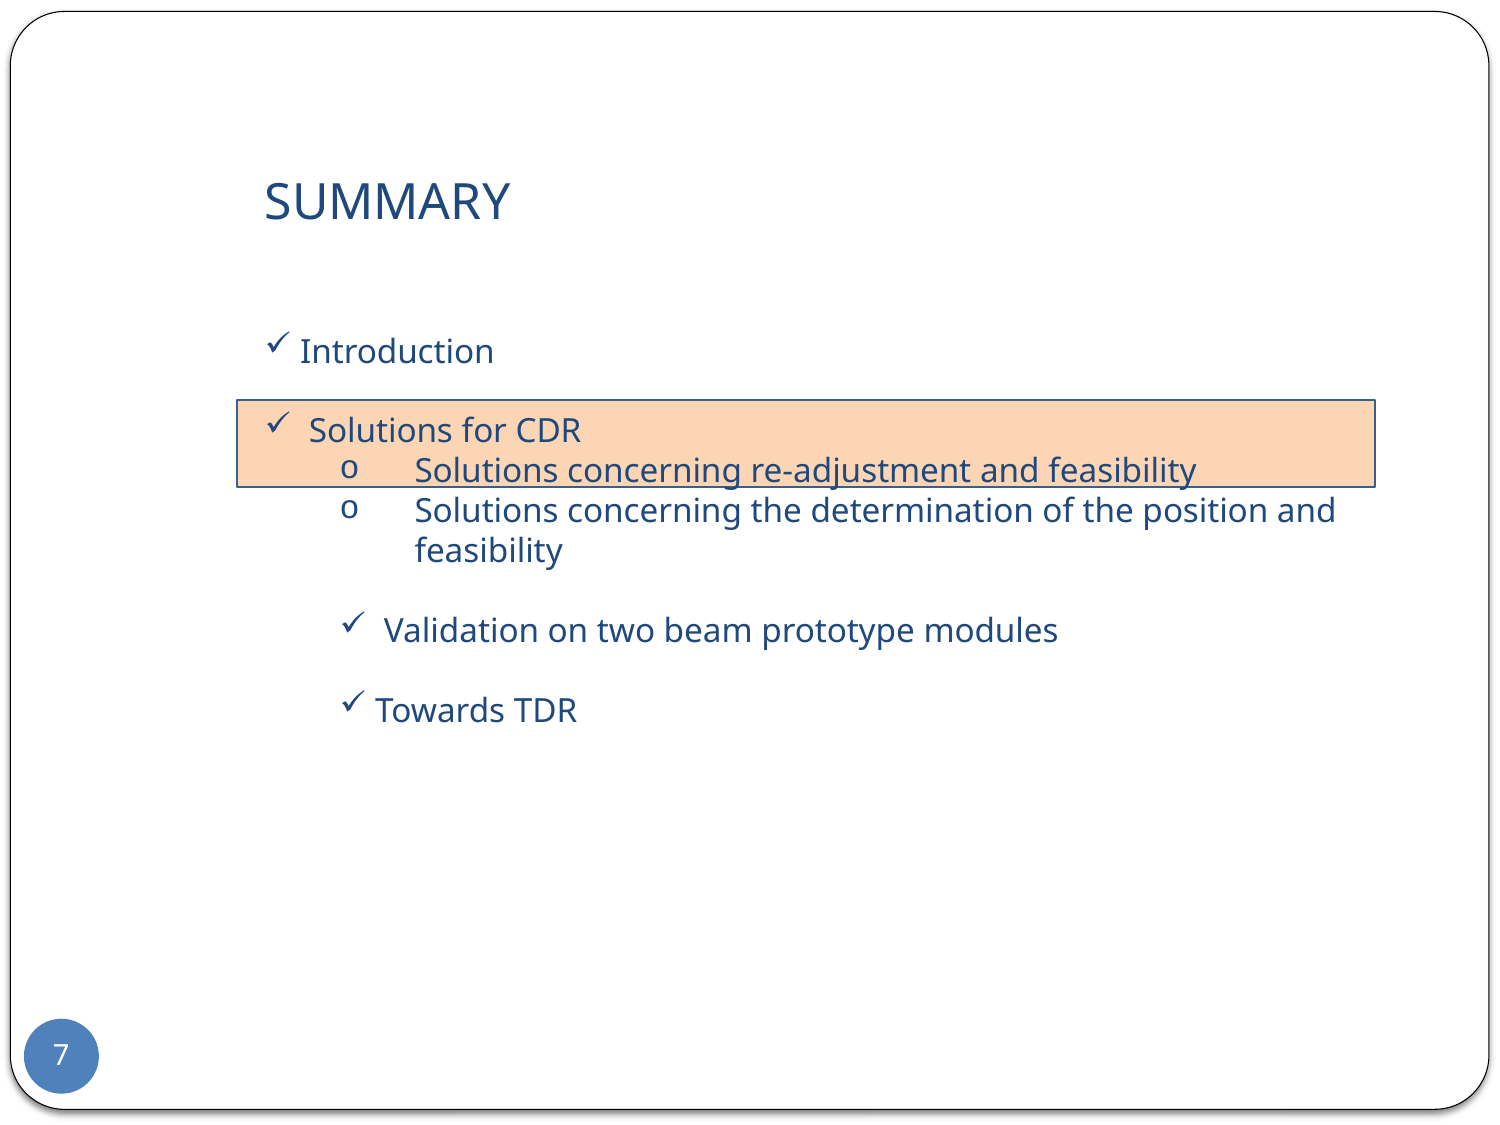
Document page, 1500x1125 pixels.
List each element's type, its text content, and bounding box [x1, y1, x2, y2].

slide_number 7 [23, 1018, 99, 1094]
text_box SUMMARY Introduction Solutions for CDR Solutions concerning re-adjustment and feasibility Solutions concerning the determination of the position and feasibility Validation on two beam prototype modules Towards TDR [249, 162, 1388, 777]
text_box [236, 399, 249, 488]
